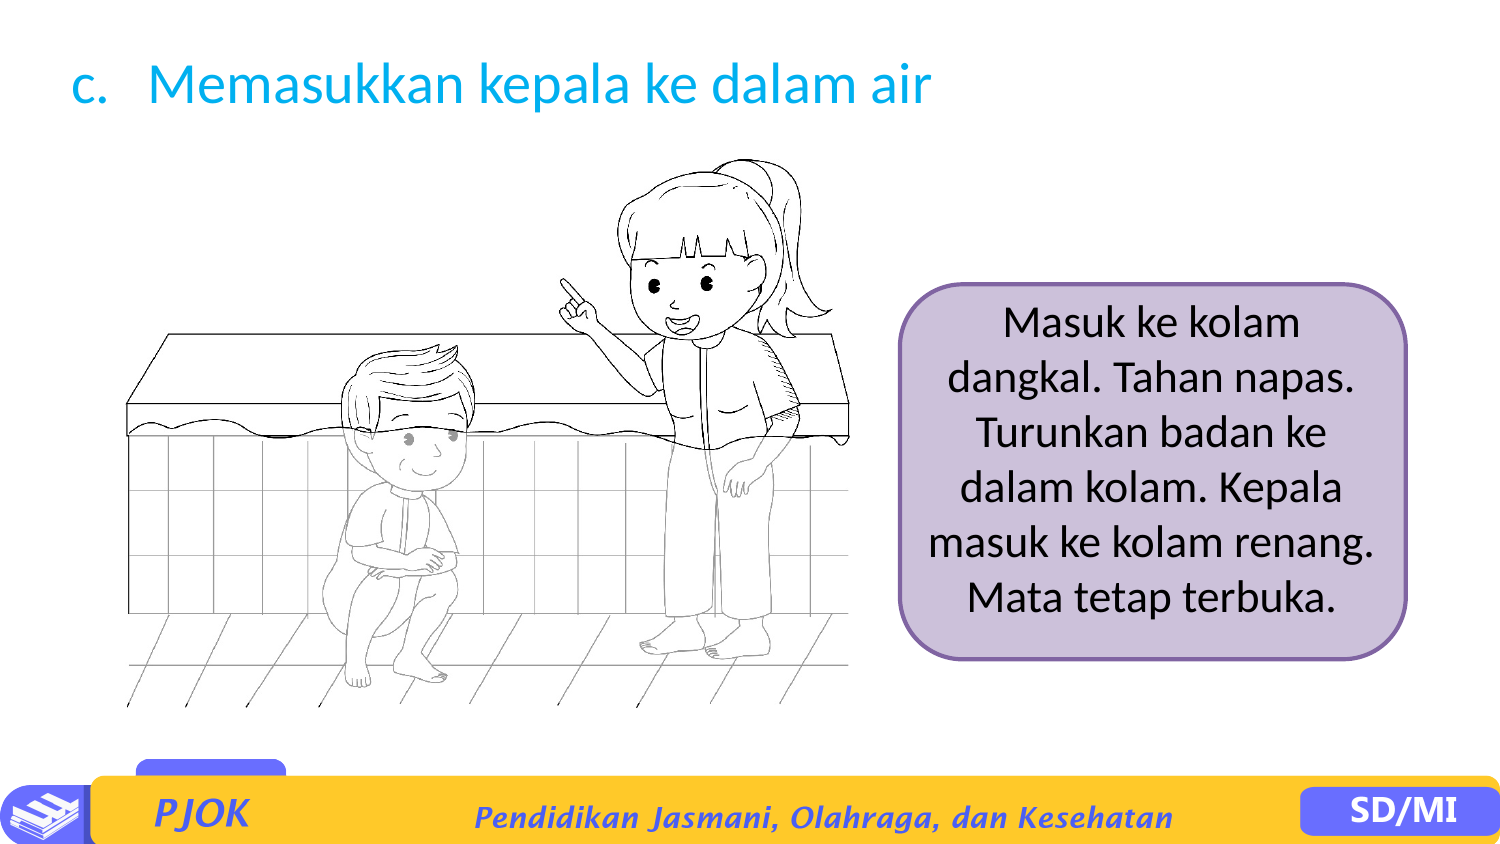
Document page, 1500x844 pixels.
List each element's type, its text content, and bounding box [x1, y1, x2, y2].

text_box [899, 284, 1407, 660]
picture [124, 159, 851, 709]
text_box c. Memasukkan kepala ke dalam air [56, 38, 1013, 123]
picture [0, 759, 1500, 844]
